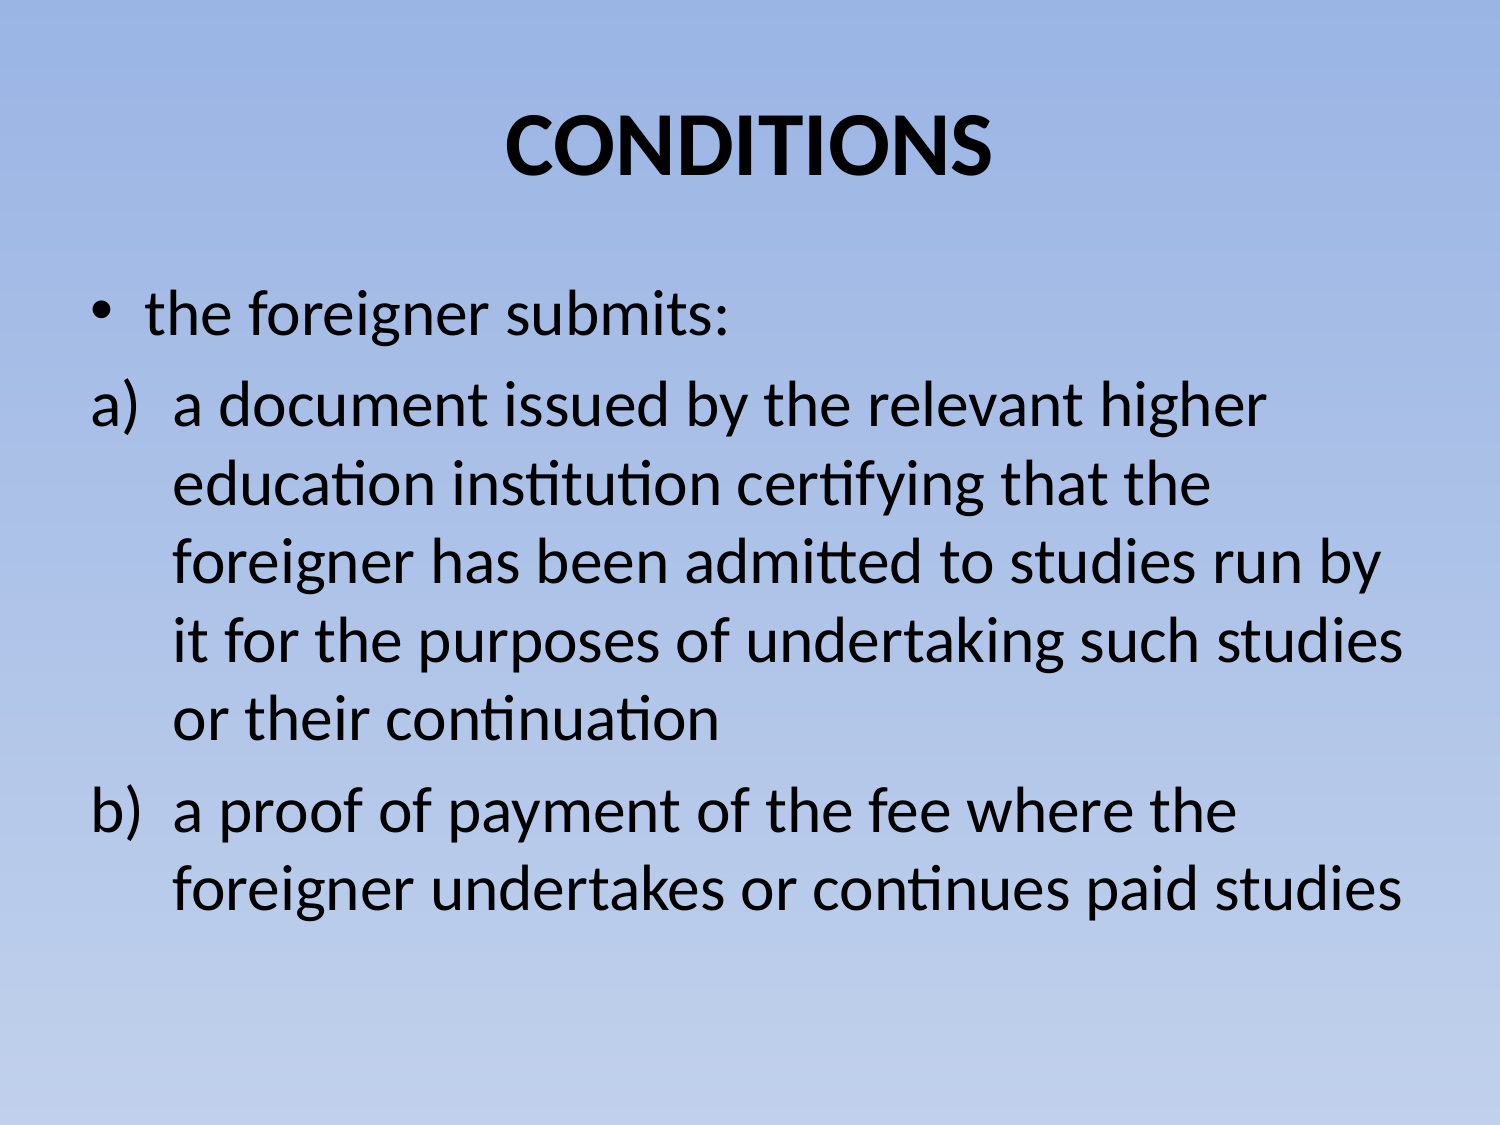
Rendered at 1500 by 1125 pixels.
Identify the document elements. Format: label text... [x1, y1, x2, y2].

title CONDITIONS [75, 45, 1425, 233]
list the foreigner submits: a document issued by the relevant higher education institution certifying that the foreigner has been admitted to studies run by it for the purposes of undertaking such studies or their continuation a proof of payment of the fee where the foreigner undertakes or continues paid studies [75, 262, 1425, 1005]
